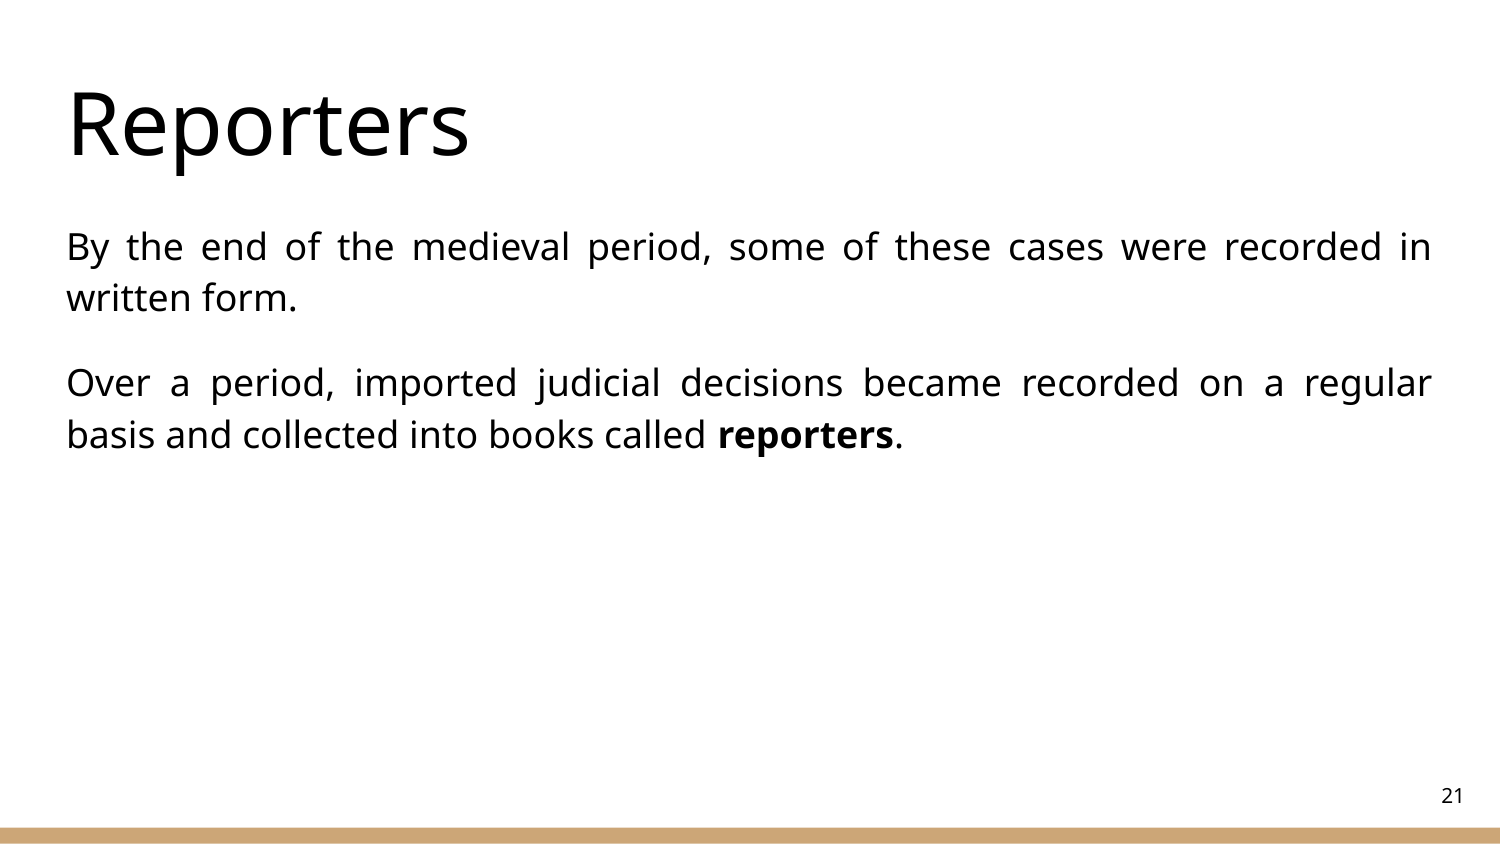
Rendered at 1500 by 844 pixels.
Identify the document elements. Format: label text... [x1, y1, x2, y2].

slide_number ‹#› [1389, 764, 1480, 830]
title Reporters [51, 51, 1449, 189]
list By the end of the medieval period, some of these cases were recorded in written form. Over a period, imported judicial decisions became recorded on a regular basis and collected into books called reporters. [51, 200, 1449, 752]
